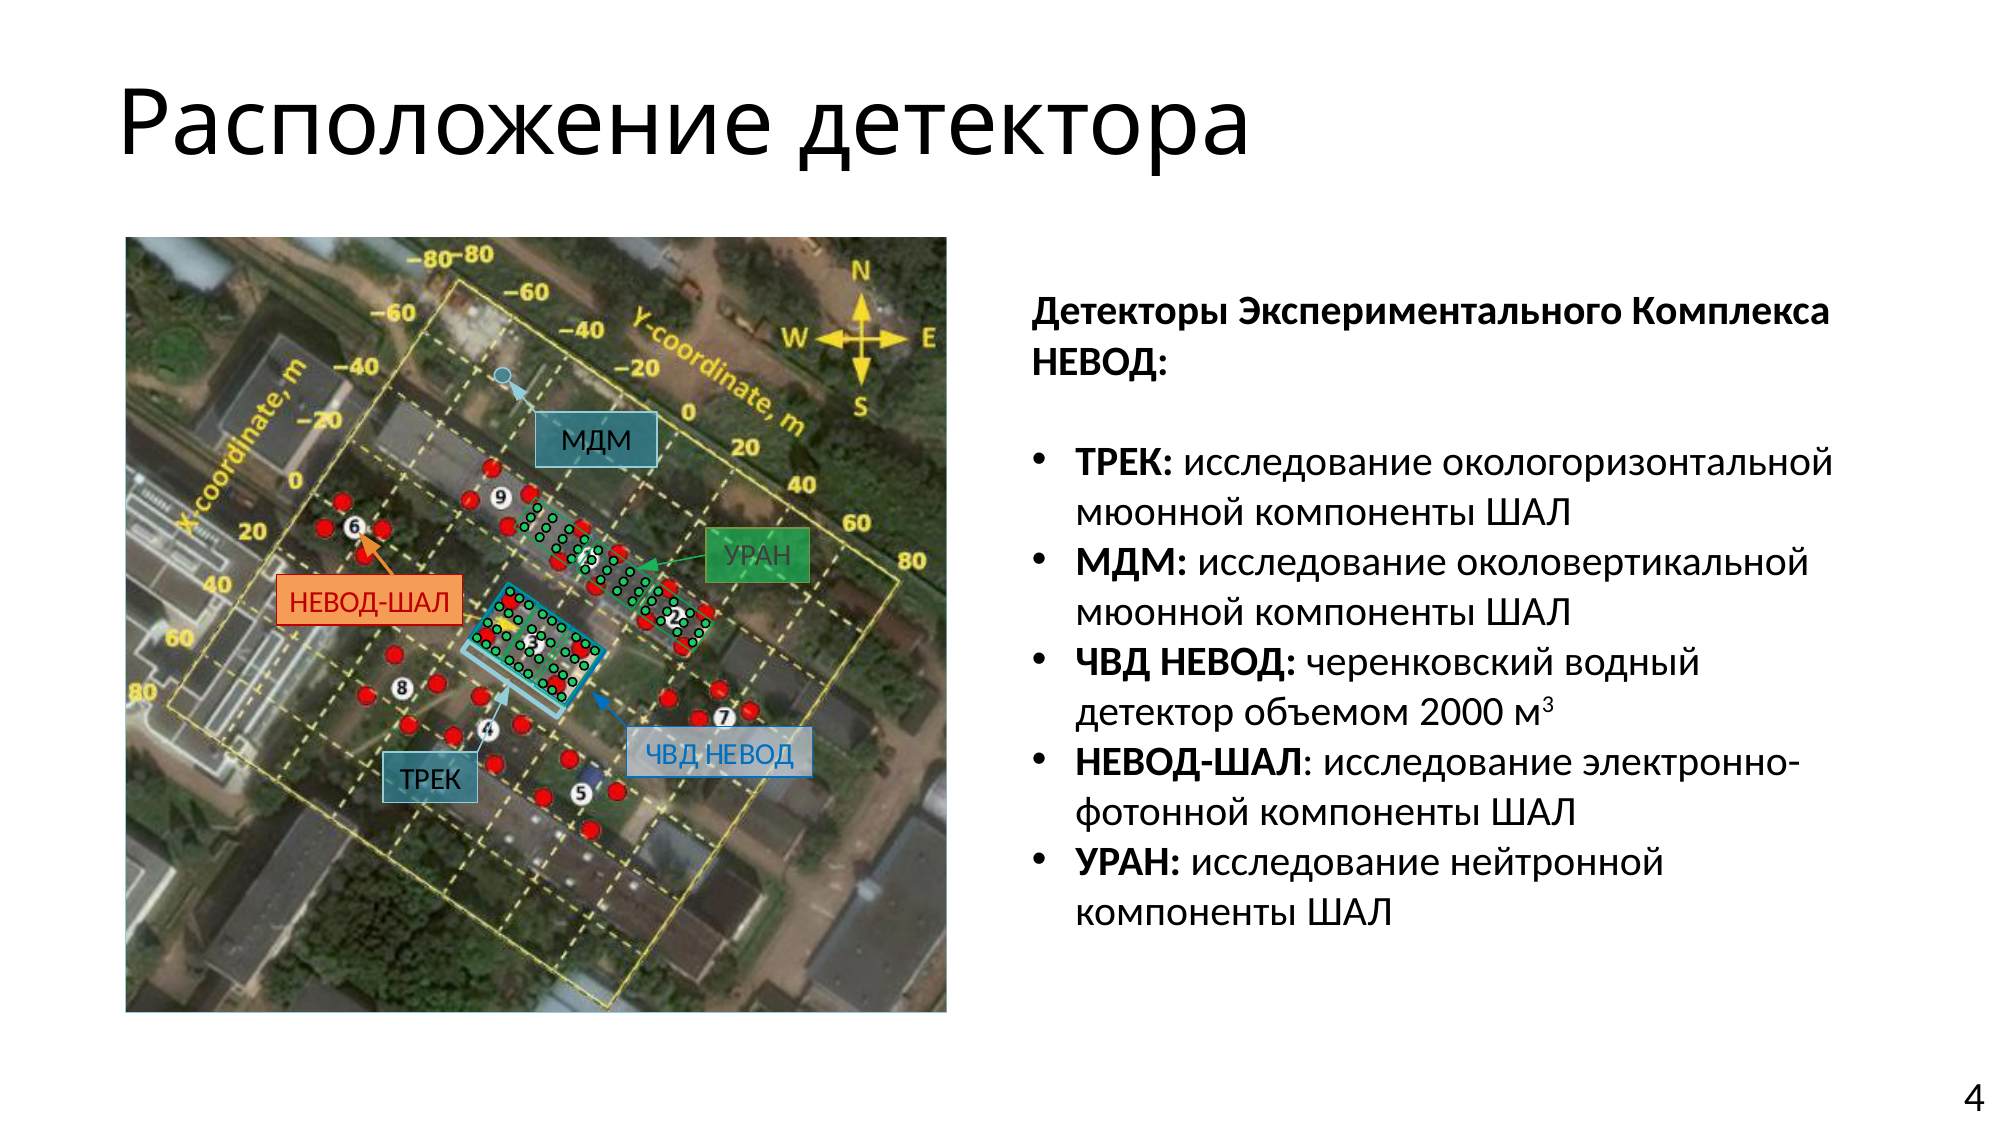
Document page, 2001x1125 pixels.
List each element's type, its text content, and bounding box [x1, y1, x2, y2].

title Расположение детектора [101, 47, 1933, 202]
picture [122, 234, 948, 1014]
slide_number 4 [1550, 1065, 2000, 1125]
text_box Детекторы Экспериментального Комплекса НЕВОД: ТРЕК: исследование окологоризонтальной мюонной компоненты ШАЛ МДМ: исследование околовертикальной мюонной компоненты ШАЛ ЧВД НЕВОД: черенковский водный детектор объемом 2000 м3 НЕВОД-ШАЛ: исследование электронно-фотонной компоненты ШАЛ УРАН: исследование нейтронной компоненты ШАЛ [1017, 276, 1873, 992]
